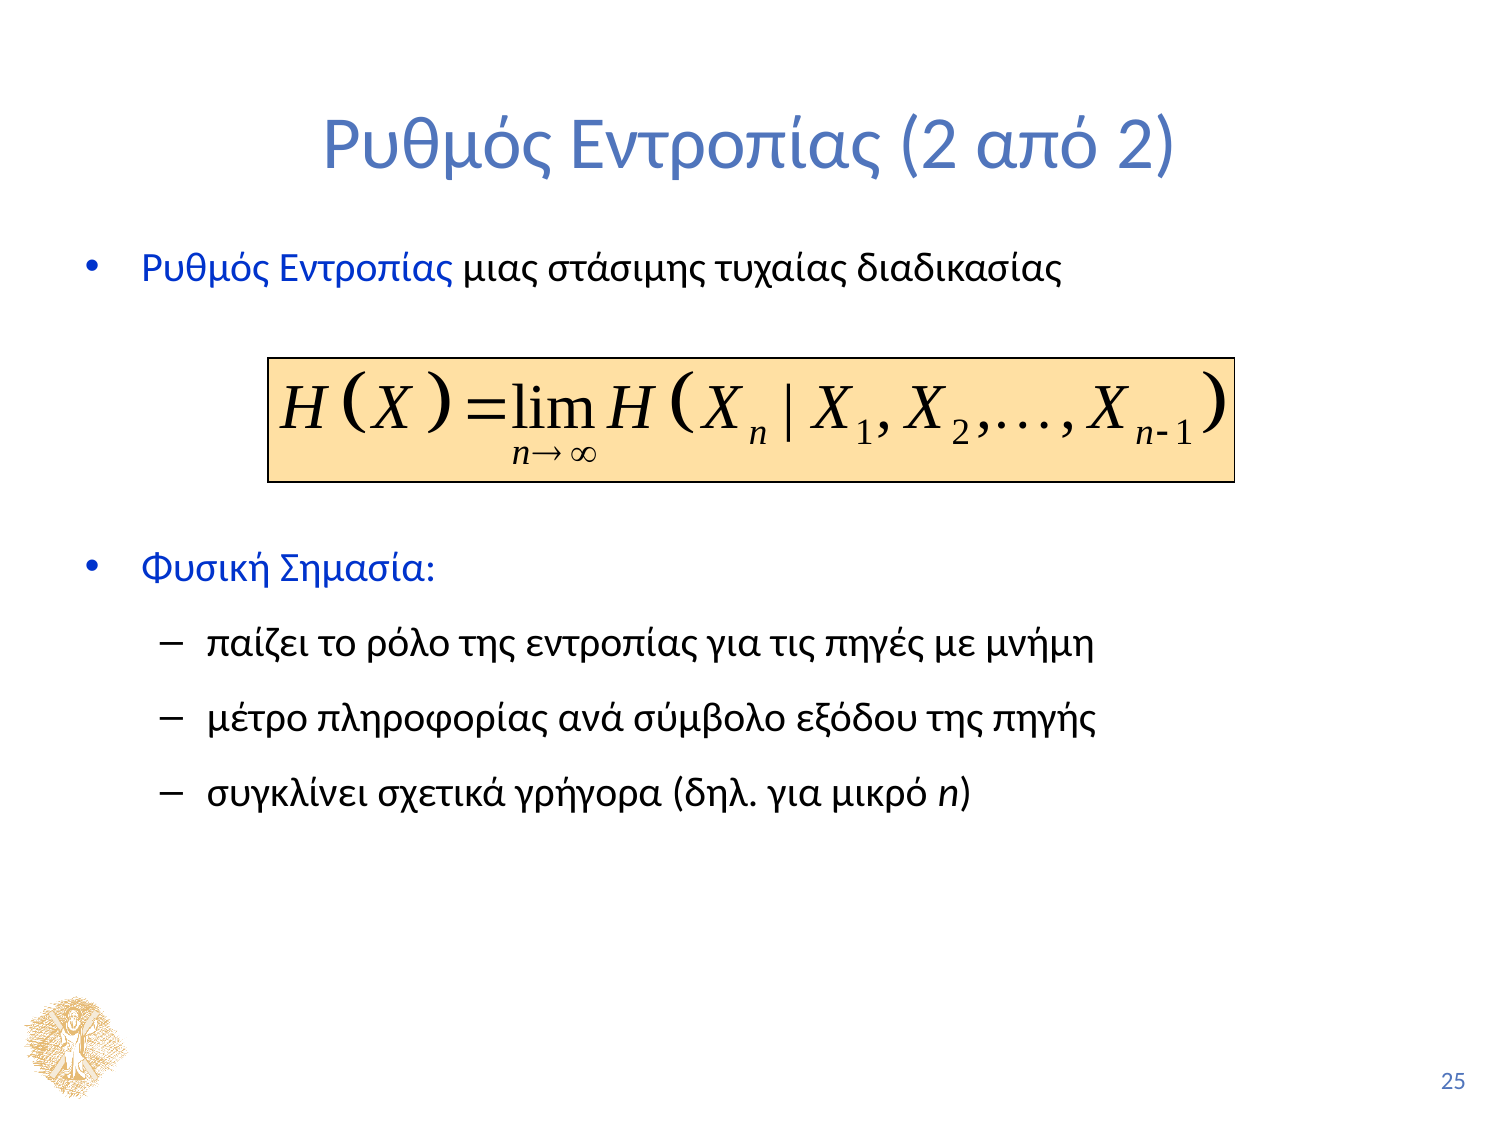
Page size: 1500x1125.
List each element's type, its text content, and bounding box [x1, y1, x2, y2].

list Ρυθμός Εντροπίας μιας στάσιμης τυχαίας διαδικασίας Φυσική Σημασία: παίζει το ρόλο της εντροπίας για τις πηγές με μνήμη μέτρο πληροφορίας ανά σύμβολο εξόδου της πηγής συγκλίνει σχετικά γρήγορα (δηλ. για μικρό n) [70, 232, 1433, 1065]
picture [17, 986, 137, 1103]
title Ρυθμός Εντροπίας (2 από 2) [75, 45, 1425, 232]
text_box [268, 358, 1234, 482]
